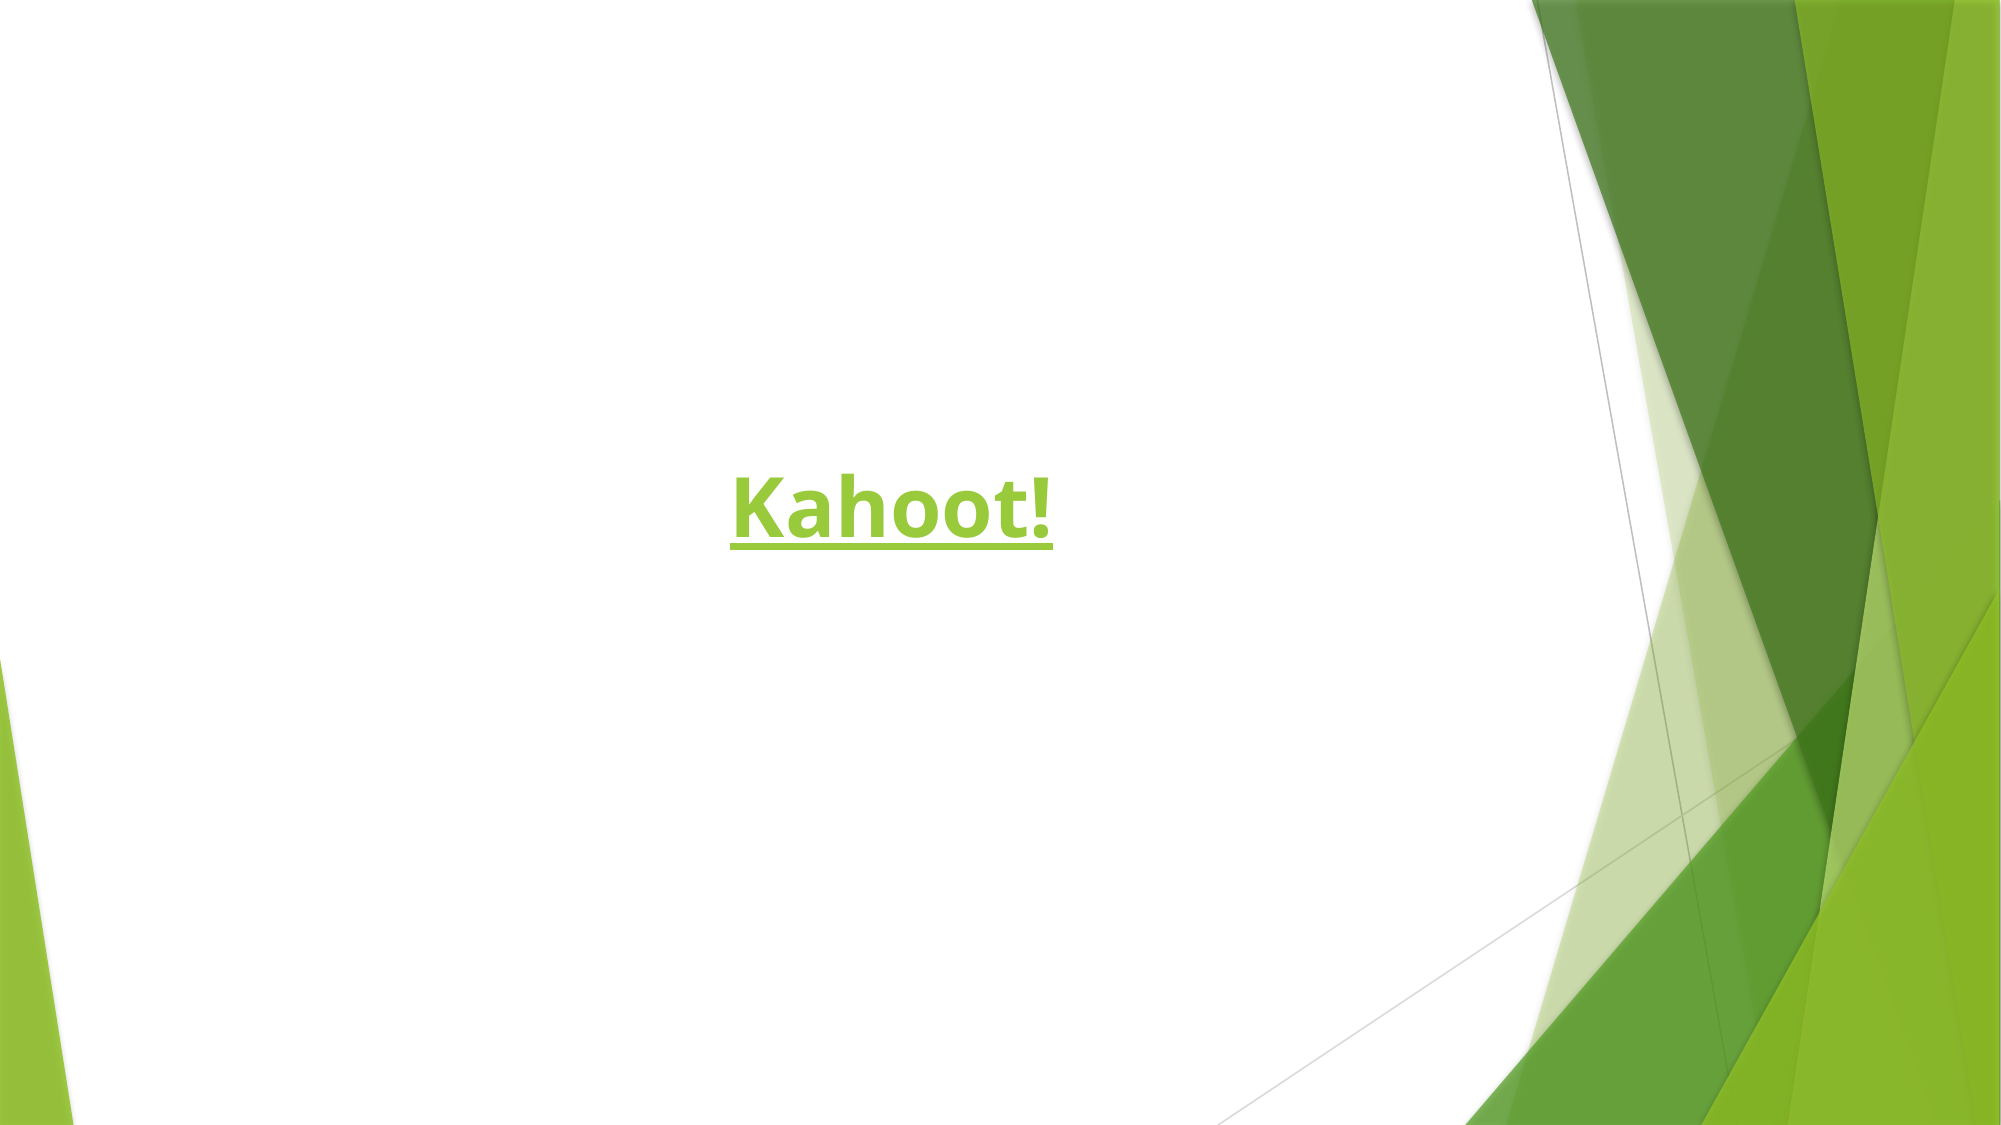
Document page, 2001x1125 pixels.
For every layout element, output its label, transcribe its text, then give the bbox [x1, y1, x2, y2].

text_box Kahoot! [304, 446, 1479, 575]
